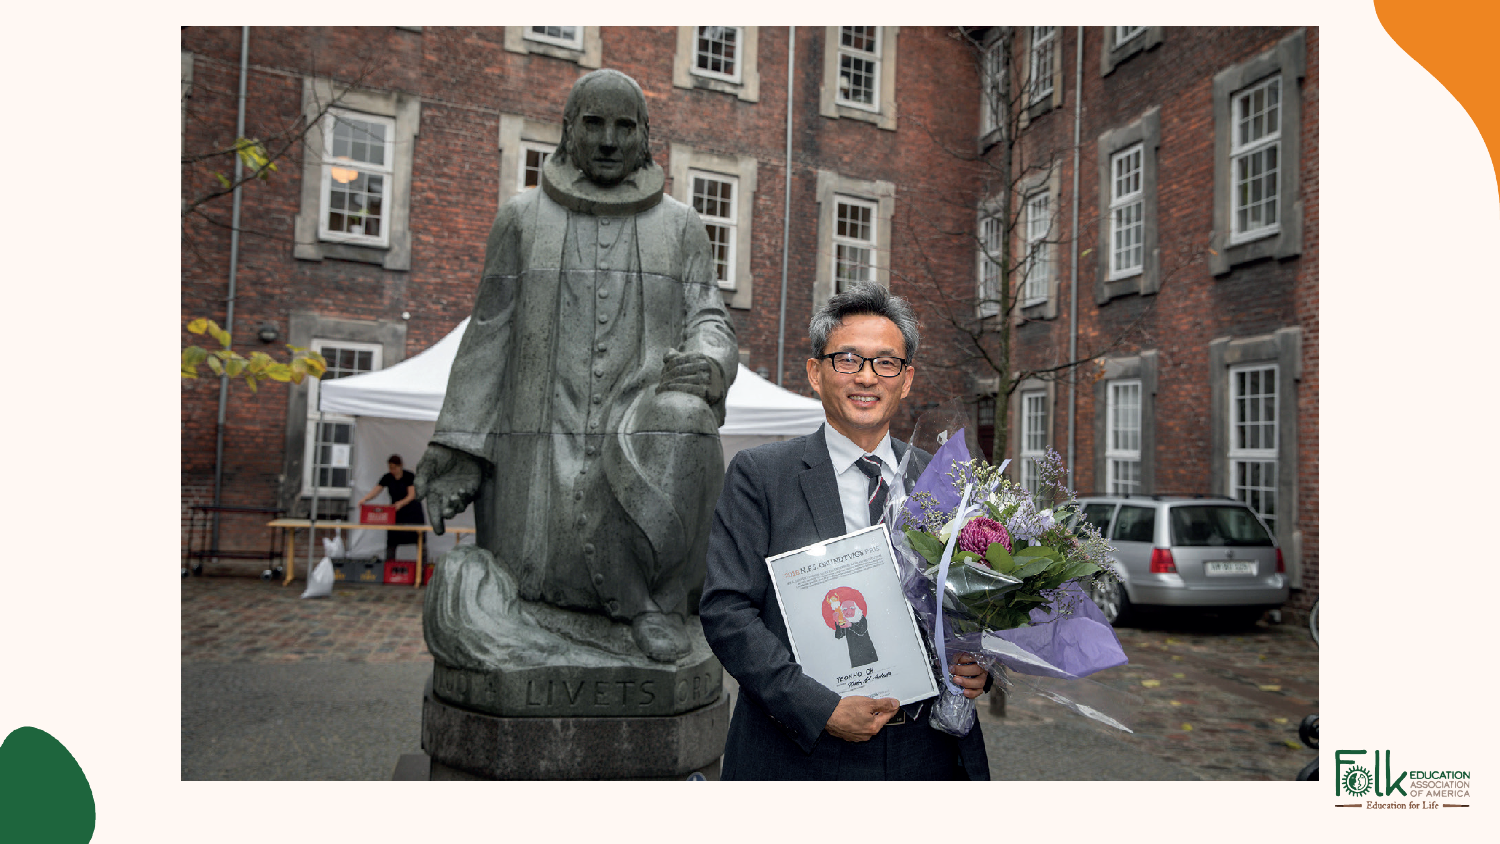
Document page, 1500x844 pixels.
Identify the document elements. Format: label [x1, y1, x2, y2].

picture [1373, 0, 1500, 221]
picture [1333, 749, 1471, 810]
picture [181, 26, 1319, 781]
picture [0, 725, 97, 844]
